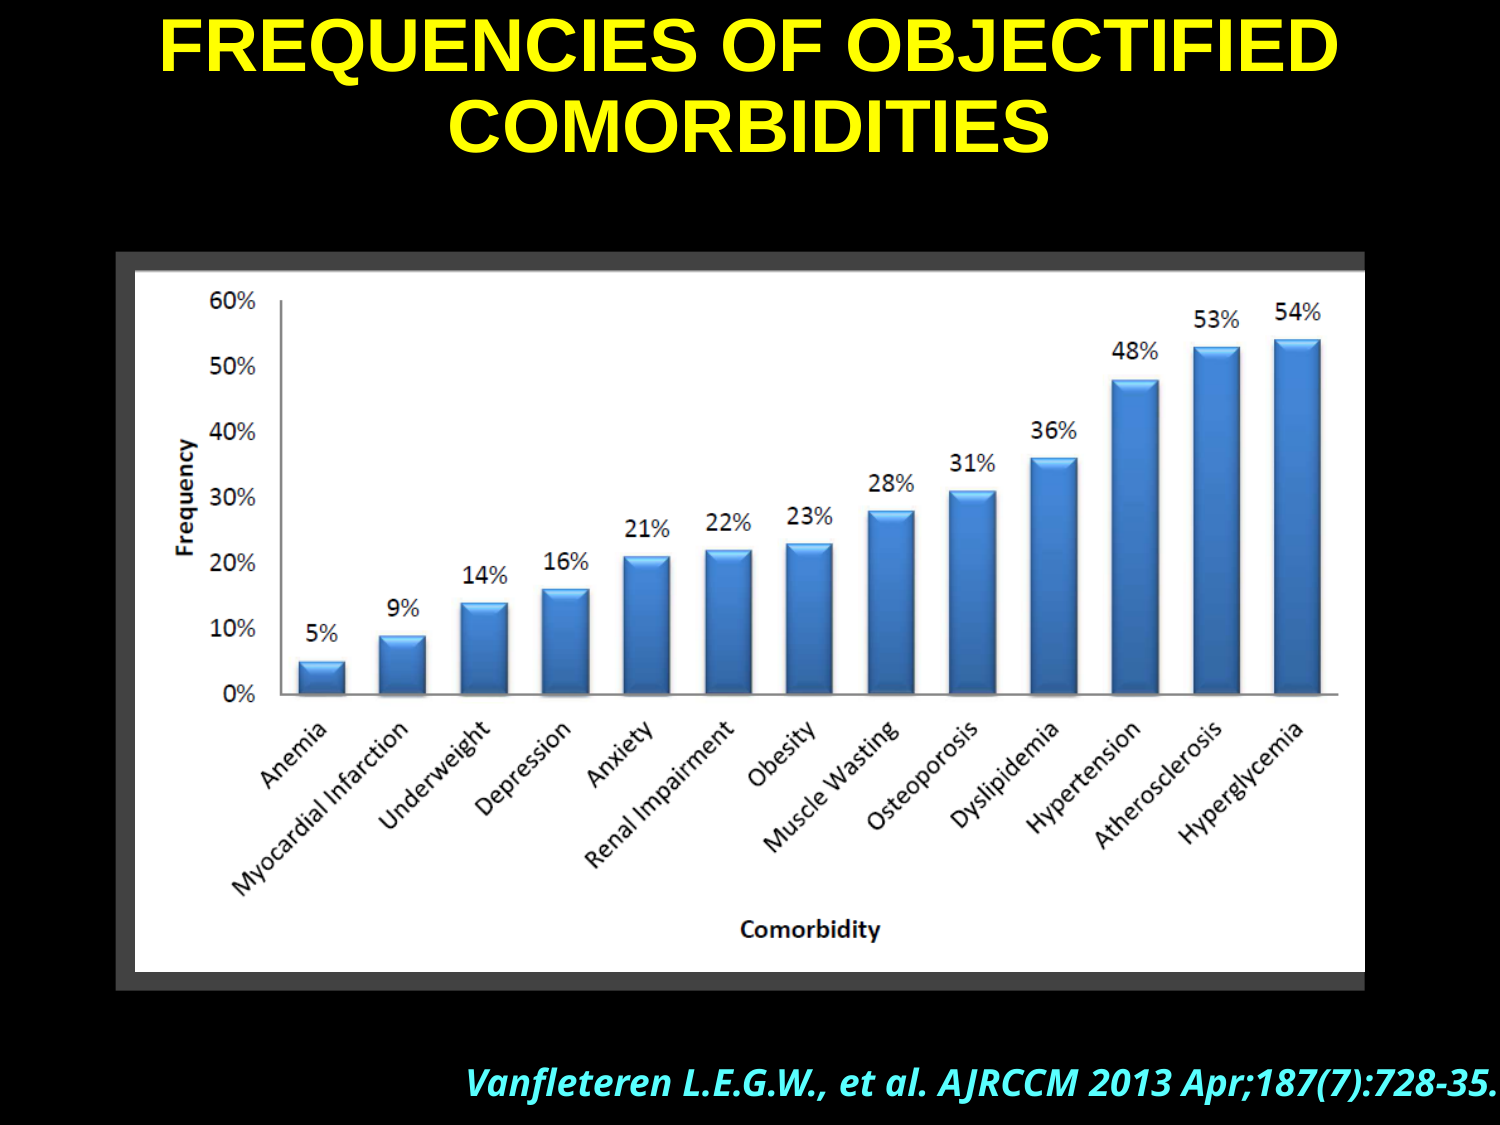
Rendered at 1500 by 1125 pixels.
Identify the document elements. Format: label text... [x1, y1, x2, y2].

text_box Vanfleteren L.E.G.W., et al. AJRCCM 2013 Apr;187(7):728-35. [76, 1064, 1500, 1105]
picture [135, 269, 1365, 973]
text_box [115, 251, 1365, 991]
title FREQUENCIES OF OBJECTIFIED COMORBIDITIES [0, 60, 1500, 169]
